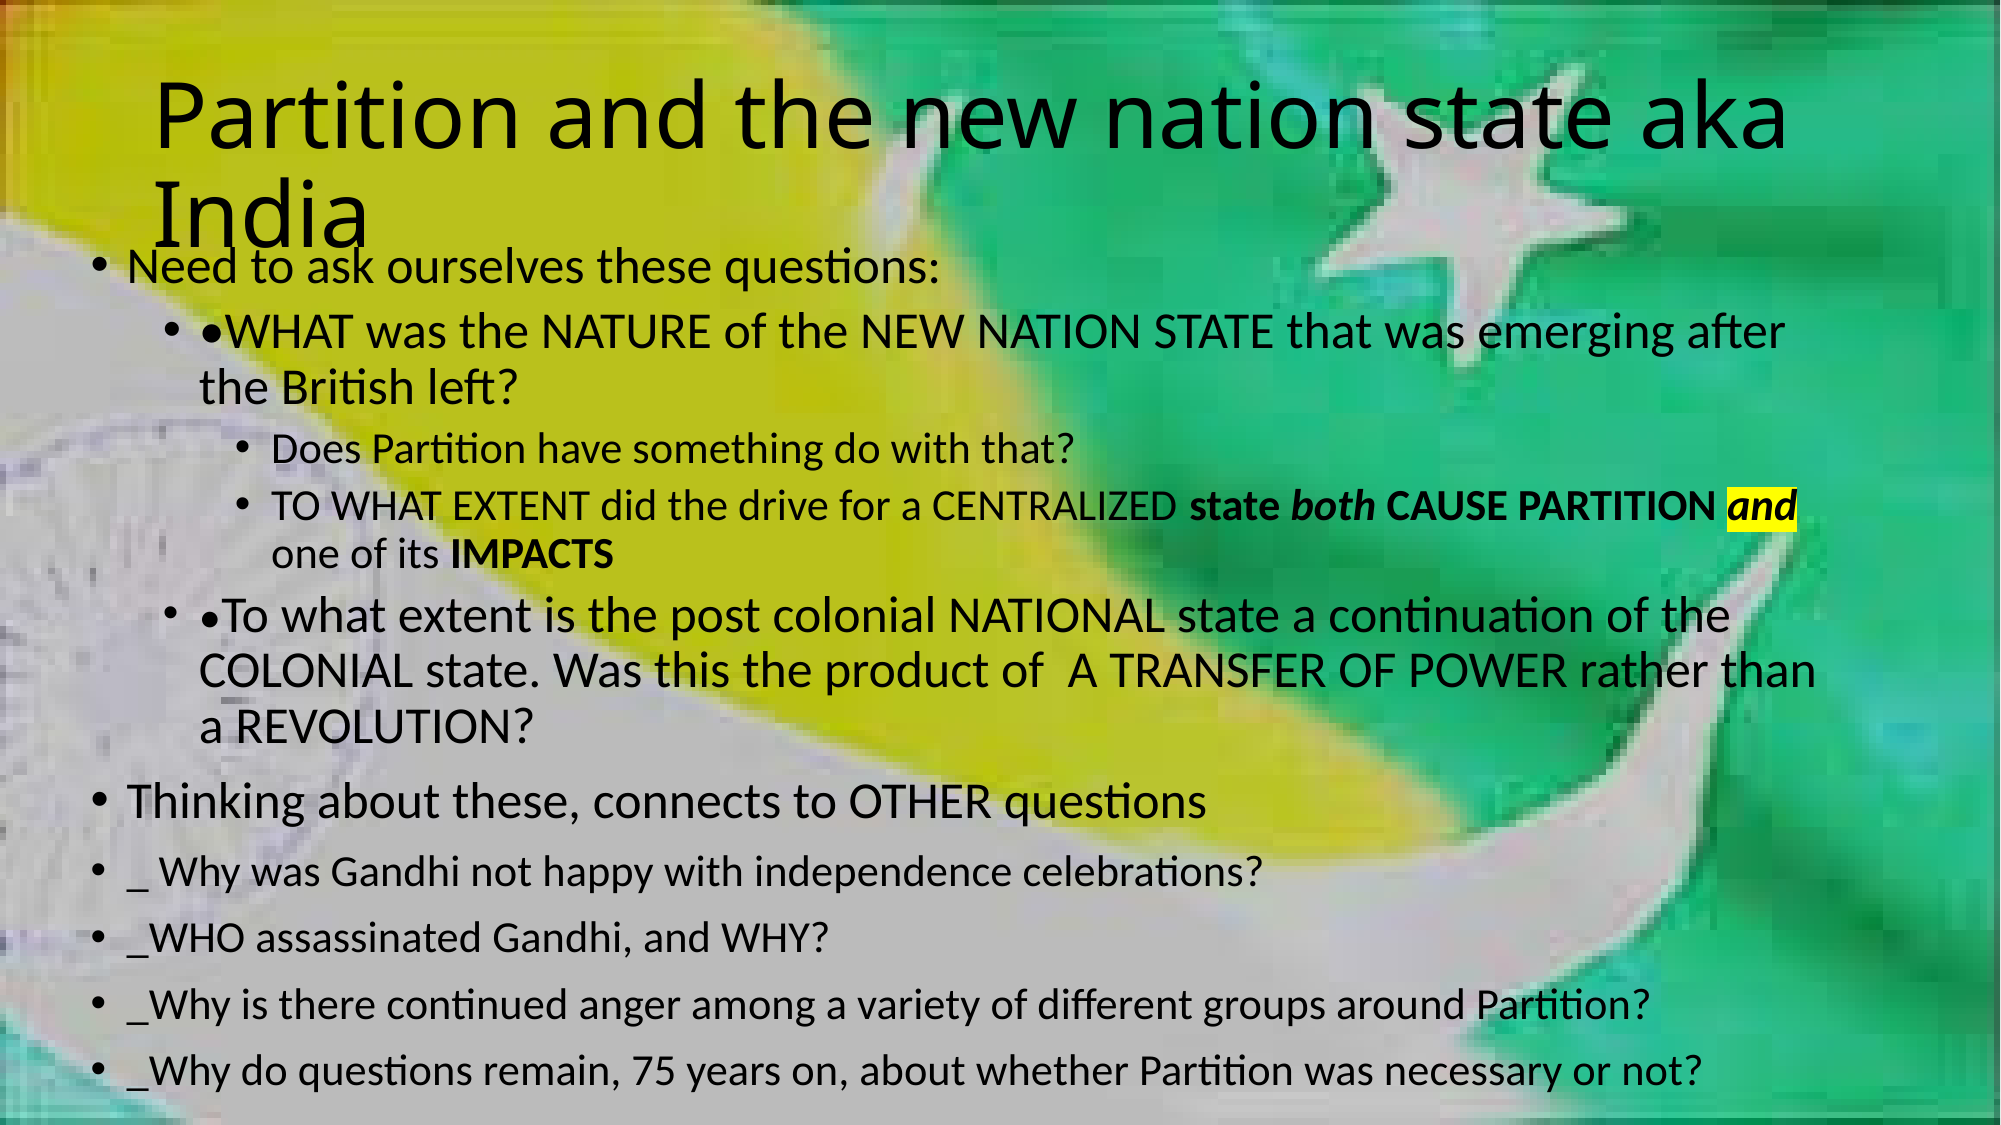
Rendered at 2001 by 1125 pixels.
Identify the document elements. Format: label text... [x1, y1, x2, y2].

title Partition and the new nation state aka India [137, 59, 1863, 231]
list Need to ask ourselves these questions: •WHAT was the NATURE of the NEW NATION STATE that was emerging after the British left? Does Partition have something do with that? TO WHAT EXTENT did the drive for a CENTRALIZED state both CAUSE PARTITION and one of its IMPACTS •To what extent is the post colonial NATIONAL state a continuation of the COLONIAL state. Was this the product of A TRANSFER OF POWER rather than a REVOLUTION? Thinking about these, connects to OTHER questions _ Why was Gandhi not happy with independence celebrations? _WHO assassinated Gandhi, and WHY? _Why is there continued anger among a variety of different groups around Partition? _Why do questions remain, 75 years on, about whether Partition was necessary or not? [75, 231, 1863, 1112]
picture [0, 0, 2001, 1125]
